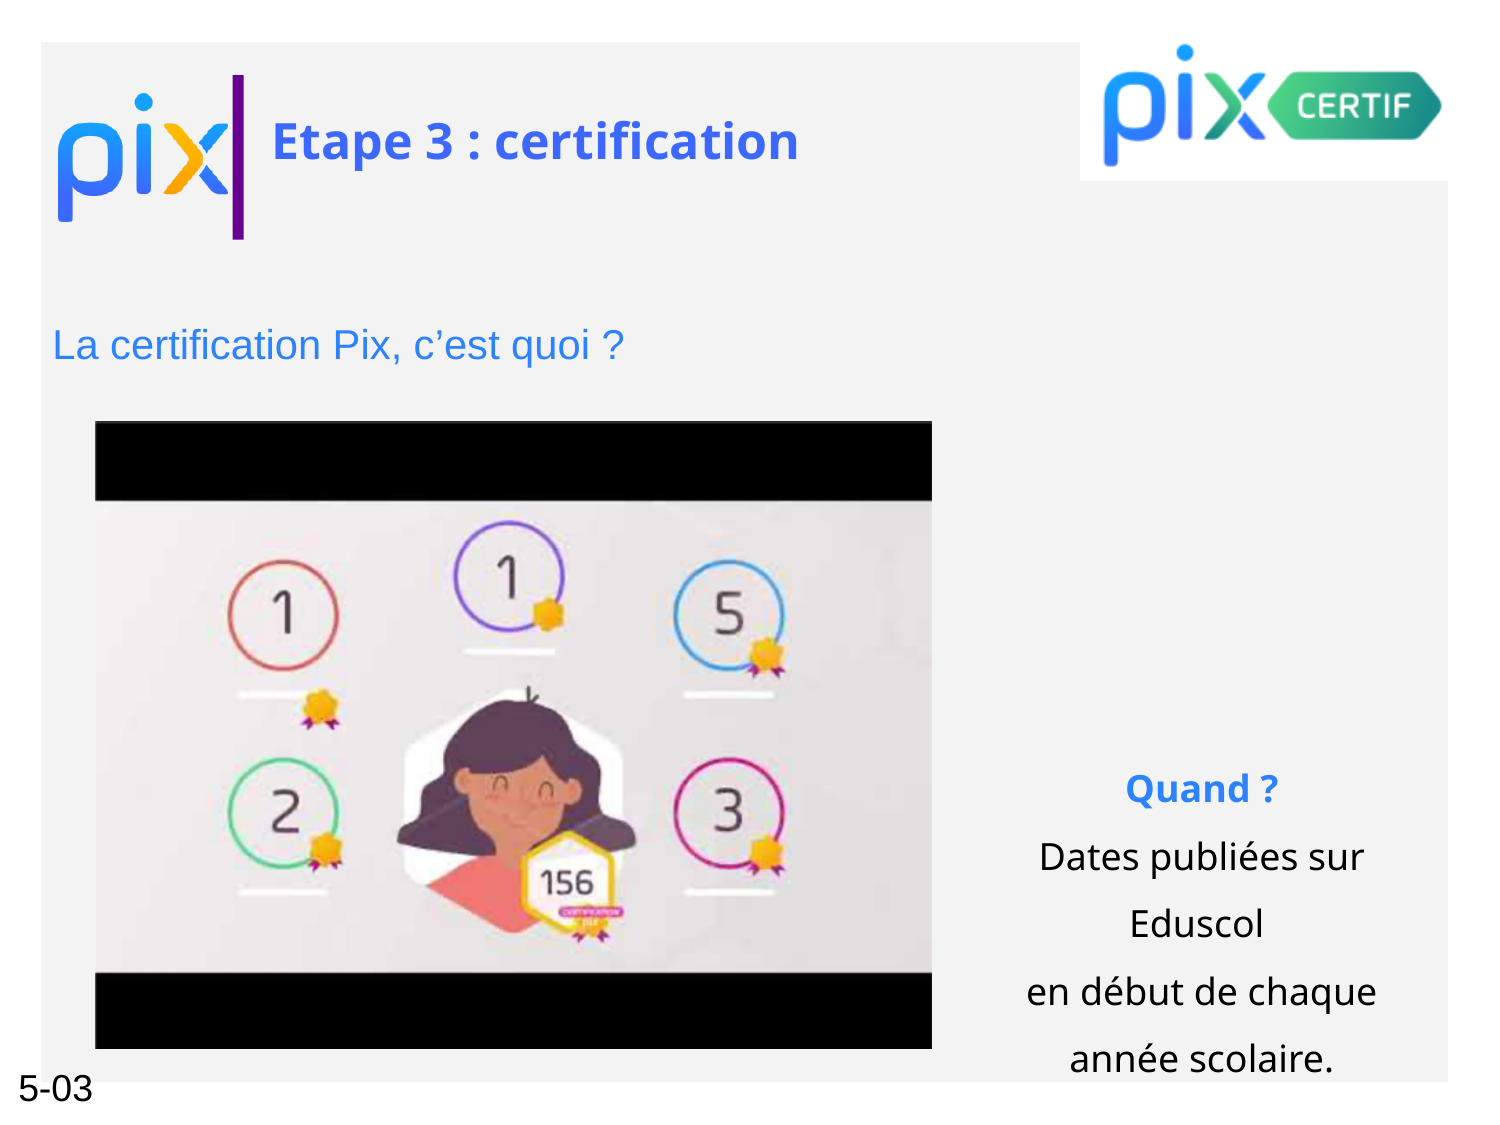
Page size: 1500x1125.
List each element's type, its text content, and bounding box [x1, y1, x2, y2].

text_box La certification Pix, c’est quoi ? [37, 310, 1441, 421]
text_box 5-03 [3, 1057, 113, 1117]
text_box Etape 3 : certification [264, 101, 1441, 197]
text_box Quand ? Dates publiées sur Eduscol en début de chaque année scolaire. [962, 735, 1441, 1088]
text_box [232, 75, 244, 240]
picture [0, 0, 1500, 1125]
